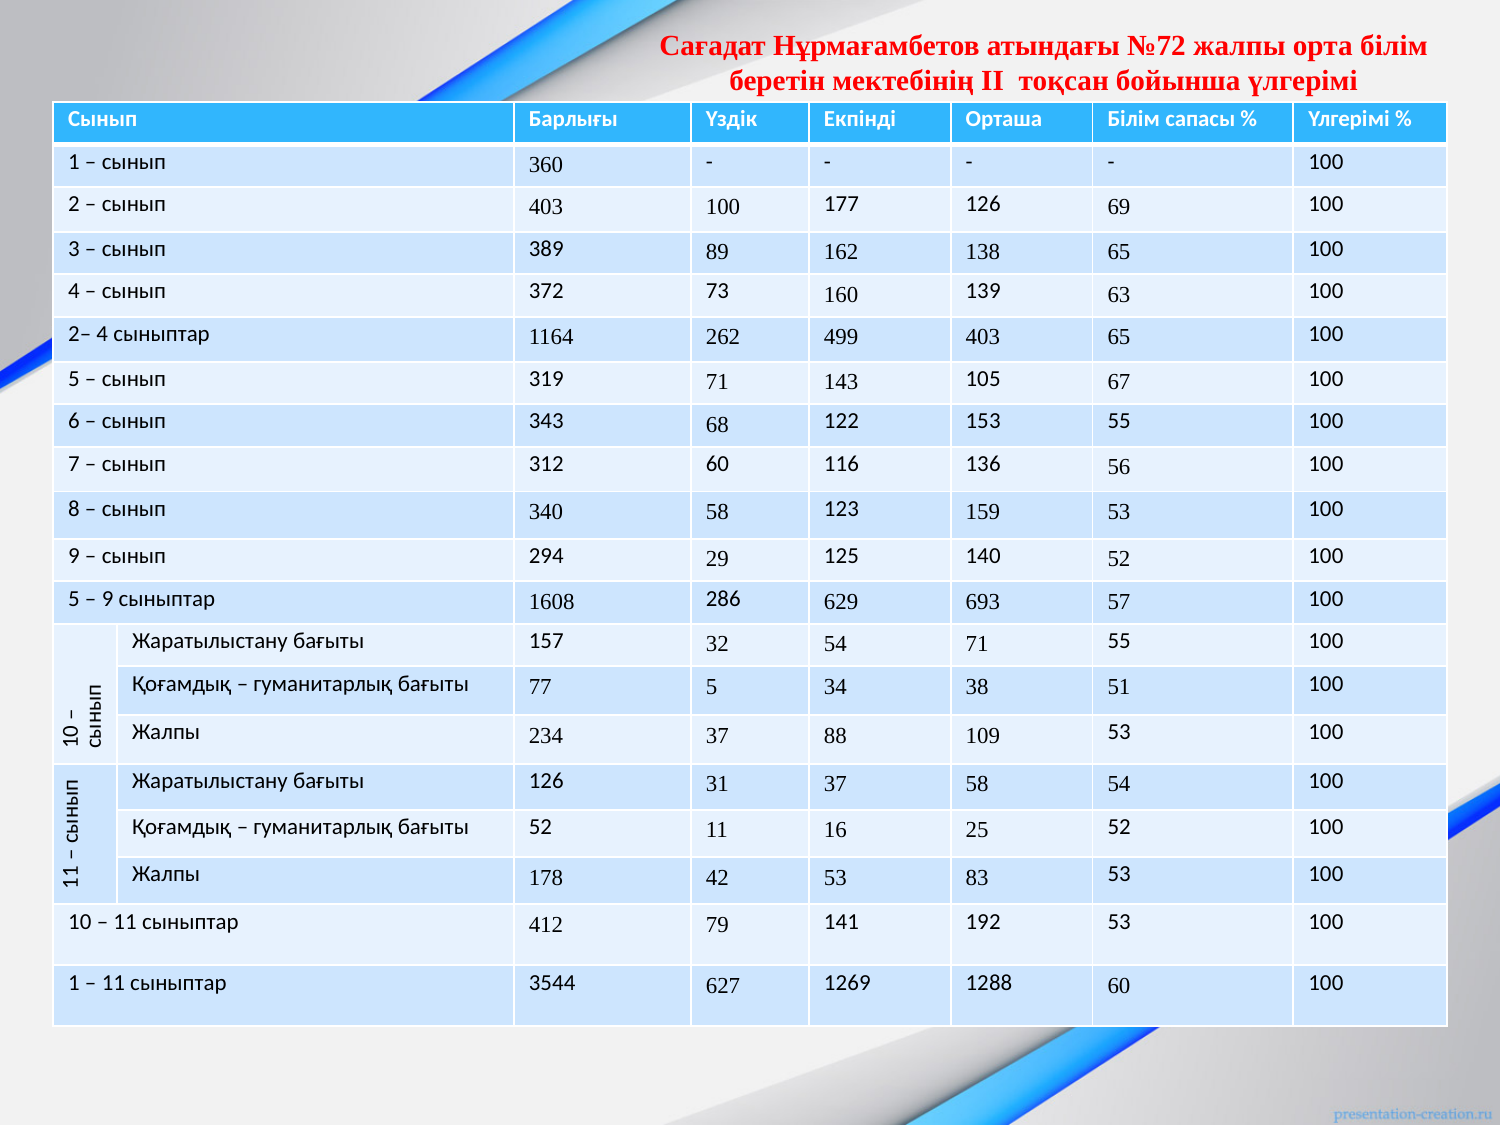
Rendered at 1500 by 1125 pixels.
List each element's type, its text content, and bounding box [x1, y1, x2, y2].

table_cell 38 [952, 667, 1092, 714]
table_cell 157 [515, 625, 690, 665]
table_cell 372 [515, 275, 690, 316]
table_cell 42 [692, 858, 808, 903]
table_cell 389 [515, 233, 690, 273]
table_cell 234 [515, 716, 690, 763]
table_cell 100 [1294, 582, 1446, 623]
table_cell 360 [515, 147, 690, 186]
table_cell 136 [952, 448, 1092, 491]
table_cell 109 [952, 716, 1092, 763]
table_cell 100 [1294, 405, 1446, 446]
table_cell 89 [692, 233, 808, 273]
table_cell 100 [692, 188, 808, 231]
table_cell 319 [515, 363, 690, 403]
table_cell 65 [1093, 233, 1292, 273]
table_cell 10 – 11 сыныптар [54, 905, 513, 964]
table_cell 2– 4 сыныптар [54, 318, 513, 361]
table_cell 53 [1093, 492, 1292, 538]
table_cell 116 [810, 448, 950, 491]
table_cell 83 [952, 858, 1092, 903]
table_header Барлығы [515, 103, 690, 142]
table_cell 79 [692, 905, 808, 964]
table_cell 192 [952, 905, 1092, 964]
table_cell 3544 [515, 966, 690, 1025]
table_cell 56 [1093, 448, 1292, 491]
table_cell 68 [692, 405, 808, 446]
table_cell 4 – сынып [54, 275, 513, 316]
table_cell 53 [810, 858, 950, 903]
table_cell 52 [515, 811, 690, 856]
table_cell Жаратылыстану бағыты [118, 765, 513, 809]
table_cell 105 [952, 363, 1092, 403]
table_cell 100 [1294, 188, 1446, 231]
table_cell 141 [810, 905, 950, 964]
table_cell 52 [1093, 540, 1292, 580]
table_cell 29 [692, 540, 808, 580]
table_cell 140 [952, 540, 1092, 580]
table_cell 9 – сынып [54, 540, 513, 580]
table_cell 100 [1294, 858, 1446, 903]
table_cell Қоғамдық – гуманитарлық бағыты [118, 811, 513, 856]
table_cell 126 [952, 188, 1092, 231]
table_cell 100 [1294, 318, 1446, 361]
table_cell 100 [1294, 147, 1446, 186]
table_cell 11 – сынып [54, 765, 116, 903]
table_cell 100 [1294, 540, 1446, 580]
table_cell 126 [515, 765, 690, 809]
table_cell 403 [952, 318, 1092, 361]
table_cell 3 – сынып [54, 233, 513, 273]
table_cell 25 [952, 811, 1092, 856]
table_cell 63 [1093, 275, 1292, 316]
table_cell 100 [1294, 811, 1446, 856]
table_cell 7 – сынып [54, 448, 513, 491]
table_cell 58 [952, 765, 1092, 809]
table_cell 88 [810, 716, 950, 763]
table_cell 1 – сынып [54, 147, 513, 186]
table_cell 57 [1093, 582, 1292, 623]
table_header Білім сапасы % [1093, 103, 1292, 142]
table_cell 100 [1294, 667, 1446, 714]
table_cell 693 [952, 582, 1092, 623]
table_cell Жаратылыстану бағыты [118, 625, 513, 665]
table_cell 123 [810, 492, 950, 538]
table_cell 53 [1093, 905, 1292, 964]
table_cell 629 [810, 582, 950, 623]
table_cell - [952, 147, 1092, 186]
table_cell 31 [692, 765, 808, 809]
table_cell 100 [1294, 363, 1446, 403]
table_header Сынып [54, 103, 513, 142]
table_cell 138 [952, 233, 1092, 273]
text_box Сағадат Нұрмағамбетов атындағы №72 жалпы орта білім беретін мектебінің ІІ тоқсан бойынша үлгерімі [620, 19, 1468, 104]
table_header Орташа [952, 103, 1092, 142]
table_cell 139 [952, 275, 1092, 316]
table_cell 340 [515, 492, 690, 538]
table_cell 178 [515, 858, 690, 903]
table_cell 58 [692, 492, 808, 538]
table_cell 34 [810, 667, 950, 714]
table_cell 153 [952, 405, 1092, 446]
table_cell 627 [692, 966, 808, 1025]
table_cell 5 – сынып [54, 363, 513, 403]
table_cell 54 [810, 625, 950, 665]
table_cell 343 [515, 405, 690, 446]
picture [0, 0, 1500, 1125]
table_cell 100 [1294, 905, 1446, 964]
table_cell 1608 [515, 582, 690, 623]
table_cell 1269 [810, 966, 950, 1025]
table_cell 52 [1093, 811, 1292, 856]
table_cell 55 [1093, 625, 1292, 665]
table_cell 262 [692, 318, 808, 361]
table_cell 100 [1294, 716, 1446, 763]
table_cell 54 [1093, 765, 1292, 809]
table_cell 294 [515, 540, 690, 580]
table_cell 53 [1093, 716, 1292, 763]
table_cell 37 [810, 765, 950, 809]
table_cell 1 – 11 сыныптар [54, 966, 513, 1025]
table_cell 65 [1093, 318, 1292, 361]
table_cell 77 [515, 667, 690, 714]
table_cell 69 [1093, 188, 1292, 231]
table_cell 159 [952, 492, 1092, 538]
table_header Үлгерімі % [1294, 103, 1446, 142]
table_cell 177 [810, 188, 950, 231]
table_cell 2 – сынып [54, 188, 513, 231]
table_cell - [1093, 147, 1292, 186]
table_cell - [692, 147, 808, 186]
table_cell 160 [810, 275, 950, 316]
table_cell 162 [810, 233, 950, 273]
table_cell 286 [692, 582, 808, 623]
table_cell 53 [1093, 858, 1292, 903]
table_cell 499 [810, 318, 950, 361]
table_cell 100 [1294, 233, 1446, 273]
table_cell 60 [1093, 966, 1292, 1025]
table_cell 55 [1093, 405, 1292, 446]
table_cell 312 [515, 448, 690, 491]
table_header Үздік [692, 103, 808, 142]
table_cell 143 [810, 363, 950, 403]
table_cell 37 [692, 716, 808, 763]
table_cell 100 [1294, 765, 1446, 809]
table_cell 100 [1294, 448, 1446, 491]
table_cell 100 [1294, 275, 1446, 316]
table_cell Жалпы [118, 716, 513, 763]
table_cell Қоғамдық – гуманитарлық бағыты [118, 667, 513, 714]
table_cell 71 [952, 625, 1092, 665]
table_cell 125 [810, 540, 950, 580]
table_cell - [810, 147, 950, 186]
table_cell 8 – сынып [54, 492, 513, 538]
table_cell 100 [1294, 492, 1446, 538]
table_cell 403 [515, 188, 690, 231]
table_cell 100 [1294, 625, 1446, 665]
table_cell 100 [1294, 966, 1446, 1025]
table_cell 71 [692, 363, 808, 403]
table_cell 51 [1093, 667, 1292, 714]
table_cell 6 – сынып [54, 405, 513, 446]
table_cell 60 [692, 448, 808, 491]
table_cell 32 [692, 625, 808, 665]
table_cell 11 [692, 811, 808, 856]
table_cell 122 [810, 405, 950, 446]
table_cell 10 – сынып [54, 625, 116, 763]
table_cell 5 – 9 сыныптар [54, 582, 513, 623]
table_cell 67 [1093, 363, 1292, 403]
table_cell 16 [810, 811, 950, 856]
table_cell 73 [692, 275, 808, 316]
table_cell 1164 [515, 318, 690, 361]
table_cell 5 [692, 667, 808, 714]
table_cell Жалпы [118, 858, 513, 903]
table_cell 1288 [952, 966, 1092, 1025]
table_header Екпінді [810, 103, 950, 142]
table_cell 412 [515, 905, 690, 964]
